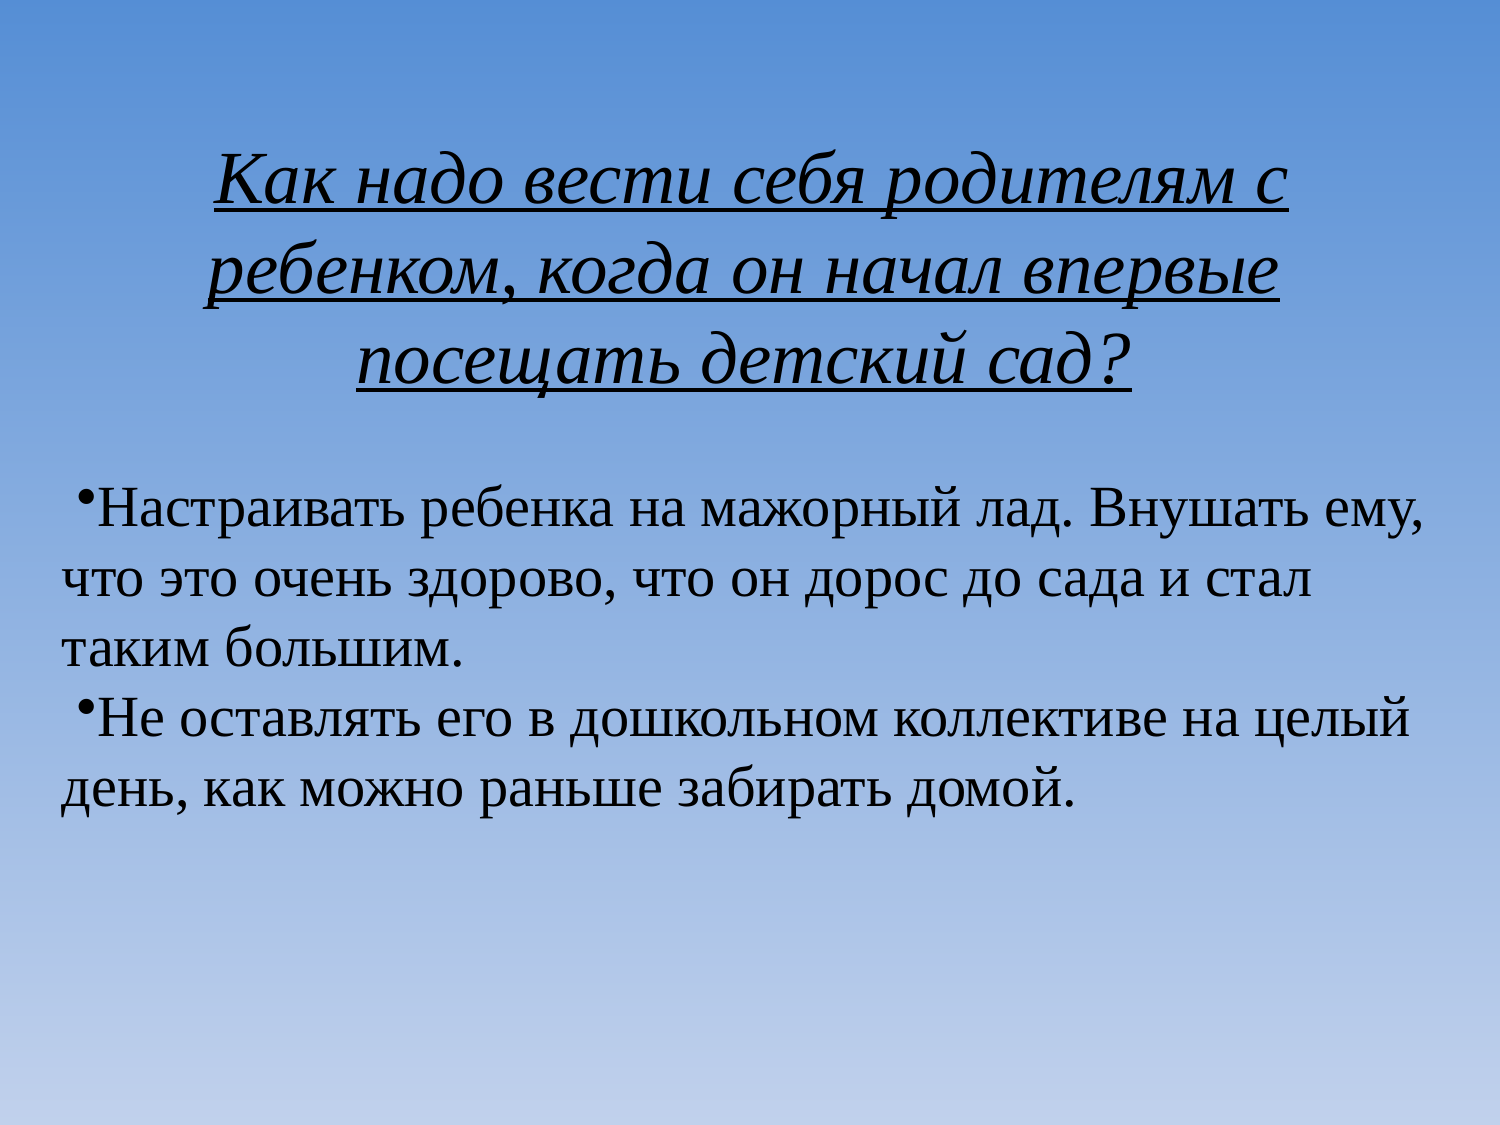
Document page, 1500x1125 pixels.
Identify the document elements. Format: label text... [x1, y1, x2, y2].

text_box Как надо вести себя родителям с ребенком, когда он начал впервые посещать детский сад? Настраивать ребенка на мажорный лад. Внушать ему, что это очень здорово, что он дорос до сада и стал таким большим. Не оставлять его в дошкольном коллективе на целый день, как можно раньше забирать домой. [46, 120, 1442, 896]
